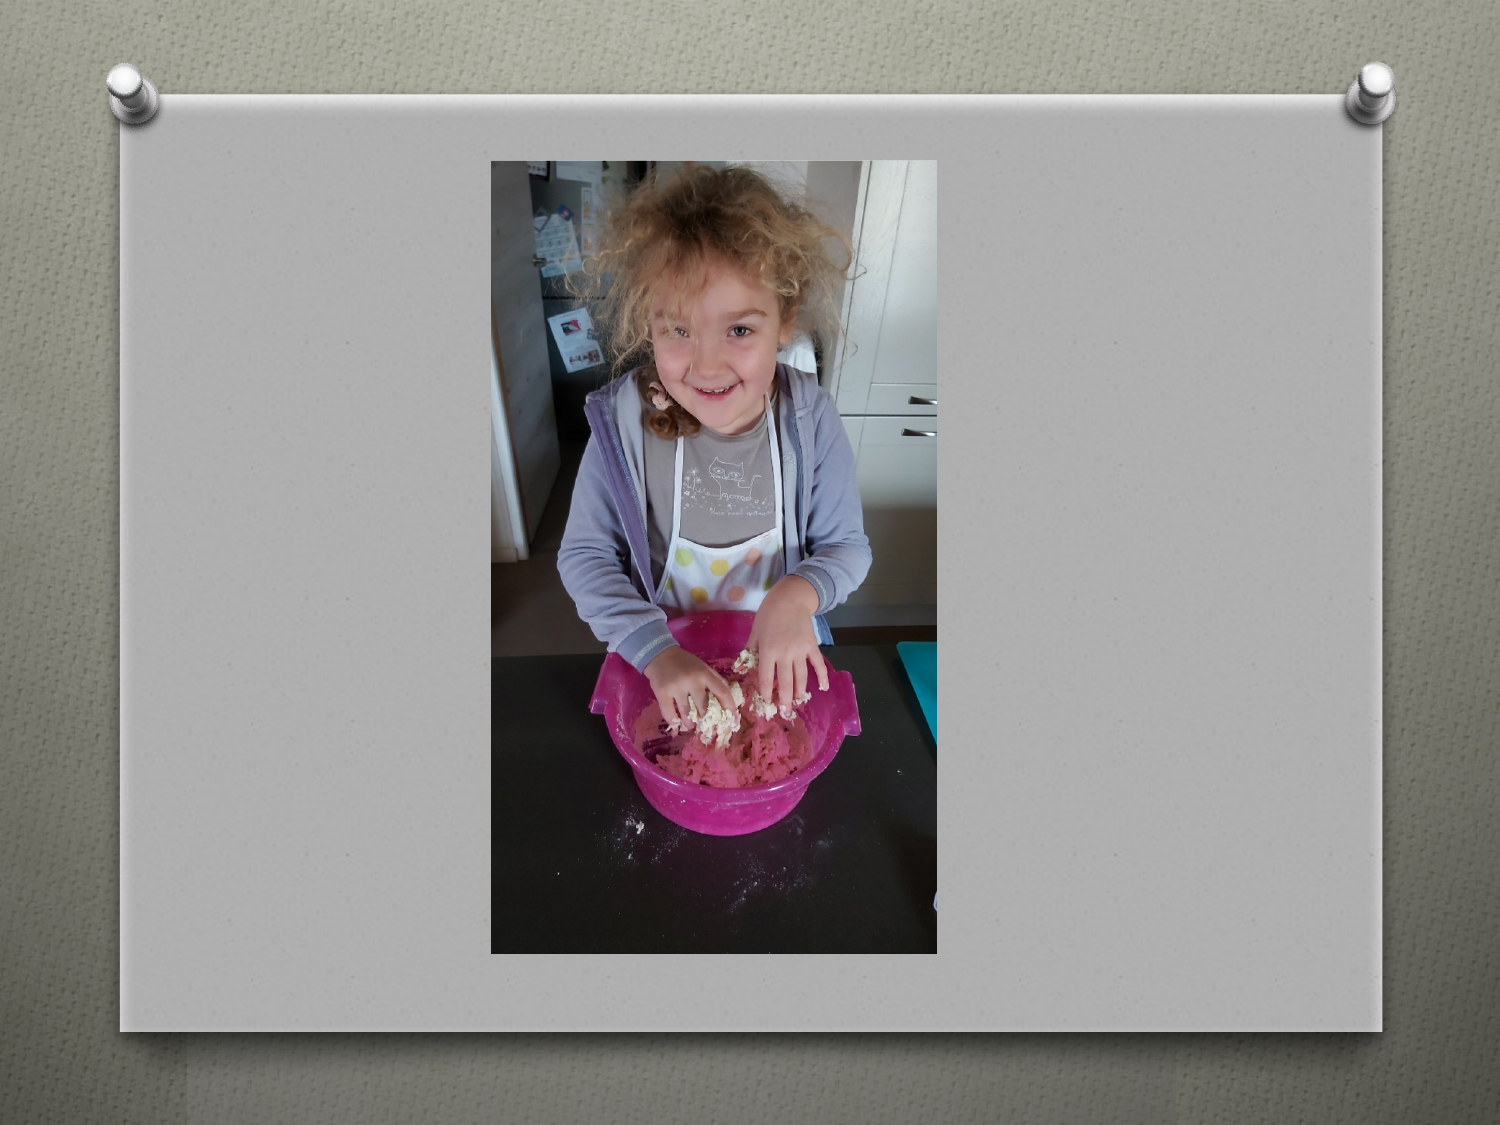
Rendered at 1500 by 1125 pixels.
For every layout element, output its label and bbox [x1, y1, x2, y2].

picture [1317, 35, 1439, 156]
picture [75, 29, 198, 153]
picture [316, 162, 1110, 954]
